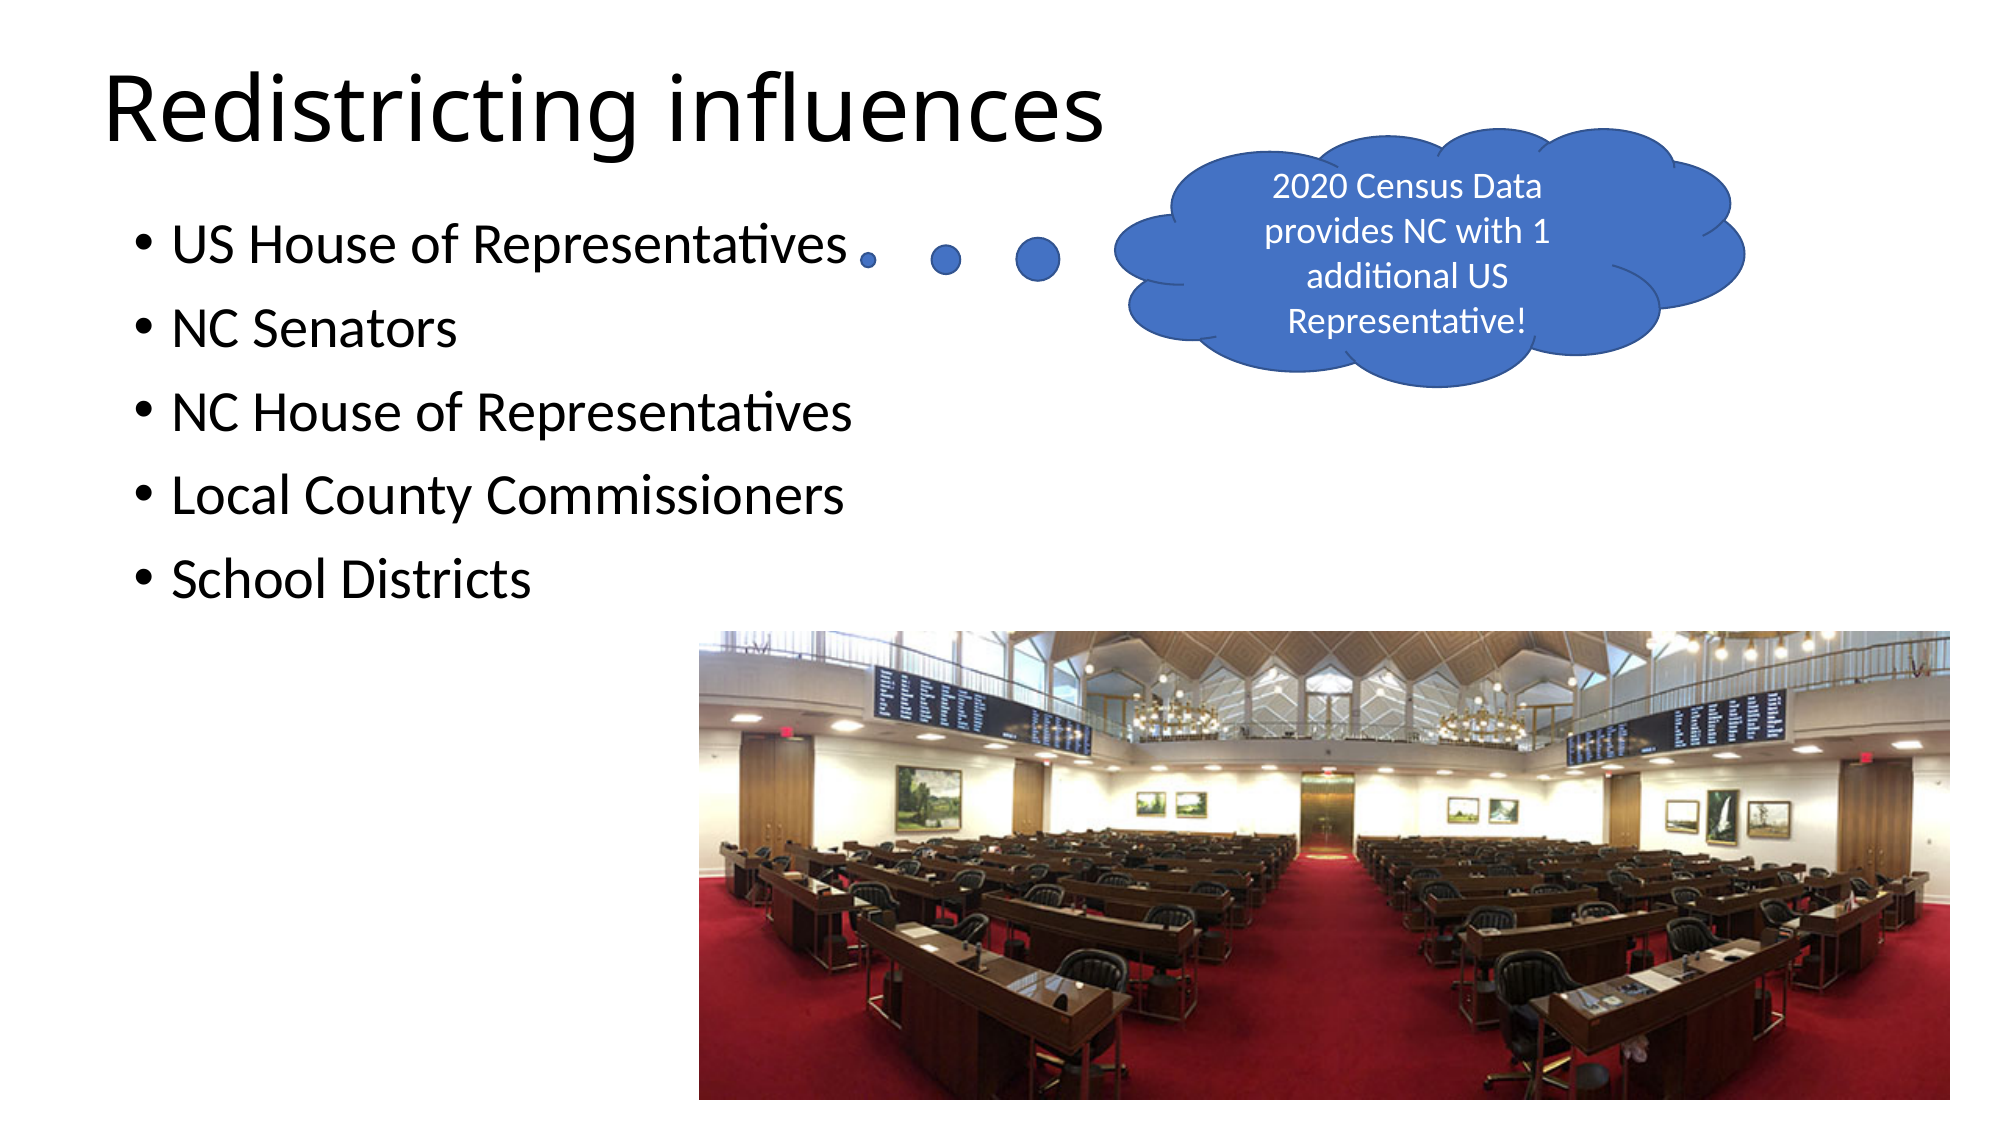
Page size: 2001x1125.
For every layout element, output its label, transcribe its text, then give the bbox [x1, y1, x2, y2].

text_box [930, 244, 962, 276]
text_box 2020 Census Data provides NC with 1 additional US Representative! [1015, 236, 1061, 282]
title Redistricting influences [86, 3, 1812, 221]
text_box 2020 Census Data provides NC with 1 additional US Representative! [1113, 128, 1746, 389]
list US House of Representatives NC Senators NC House of Representatives Local County Commissioners School Districts [118, 205, 1084, 810]
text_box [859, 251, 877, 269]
picture [699, 630, 1950, 1100]
